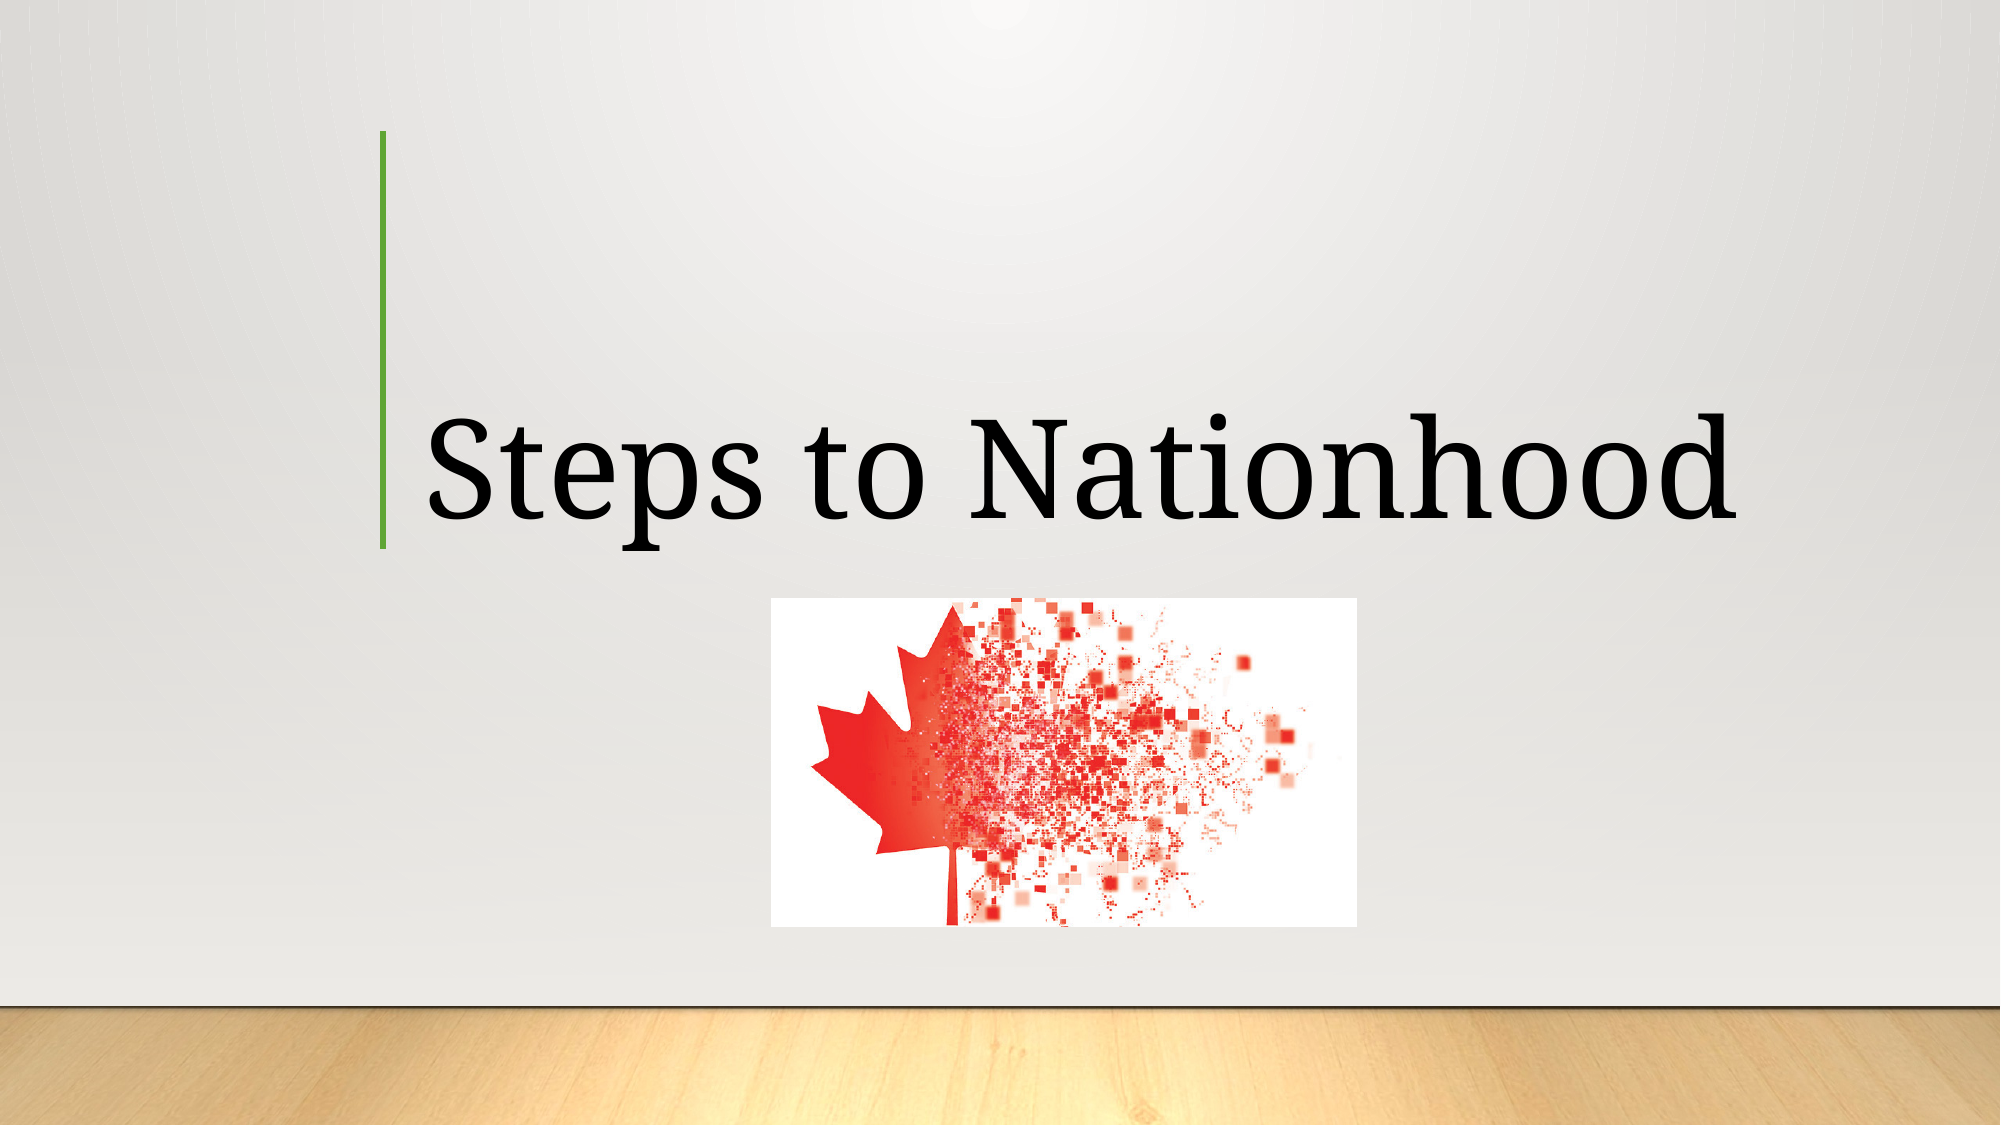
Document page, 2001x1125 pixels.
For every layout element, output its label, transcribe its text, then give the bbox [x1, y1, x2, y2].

picture [0, 1006, 2000, 1125]
picture [771, 597, 1357, 928]
title Steps to Nationhood [408, 131, 1814, 549]
